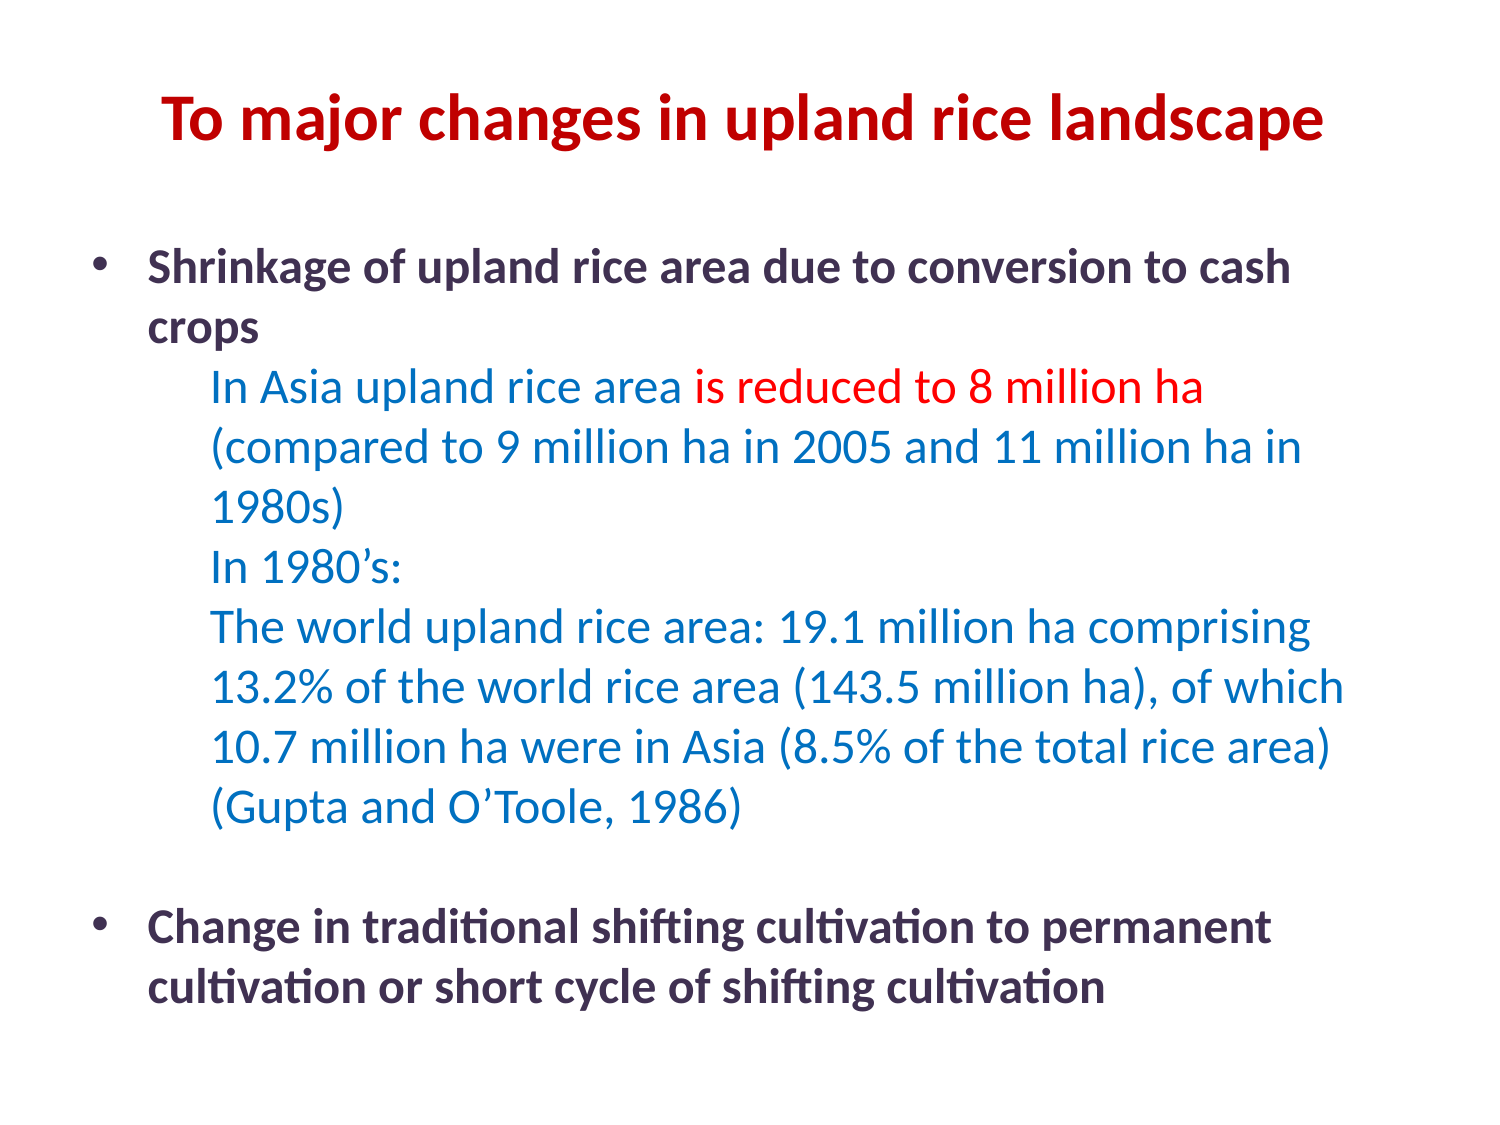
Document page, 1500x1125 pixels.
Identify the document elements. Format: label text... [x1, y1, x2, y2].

text_box To major changes in upland rice landscape Shrinkage of upland rice area due to conversion to cash crops In Asia upland rice area is reduced to 8 million ha (compared to 9 million ha in 2005 and 11 million ha in 1980s) In 1980’s: The world upland rice area: 19.1 million ha comprising 13.2% of the world rice area (143.5 million ha), of which 10.7 million ha were in Asia (8.5% of the total rice area) (Gupta and O’Toole, 1986) Change in traditional shifting cultivation to permanent cultivation or short cycle of shifting cultivation [76, 66, 1412, 1125]
